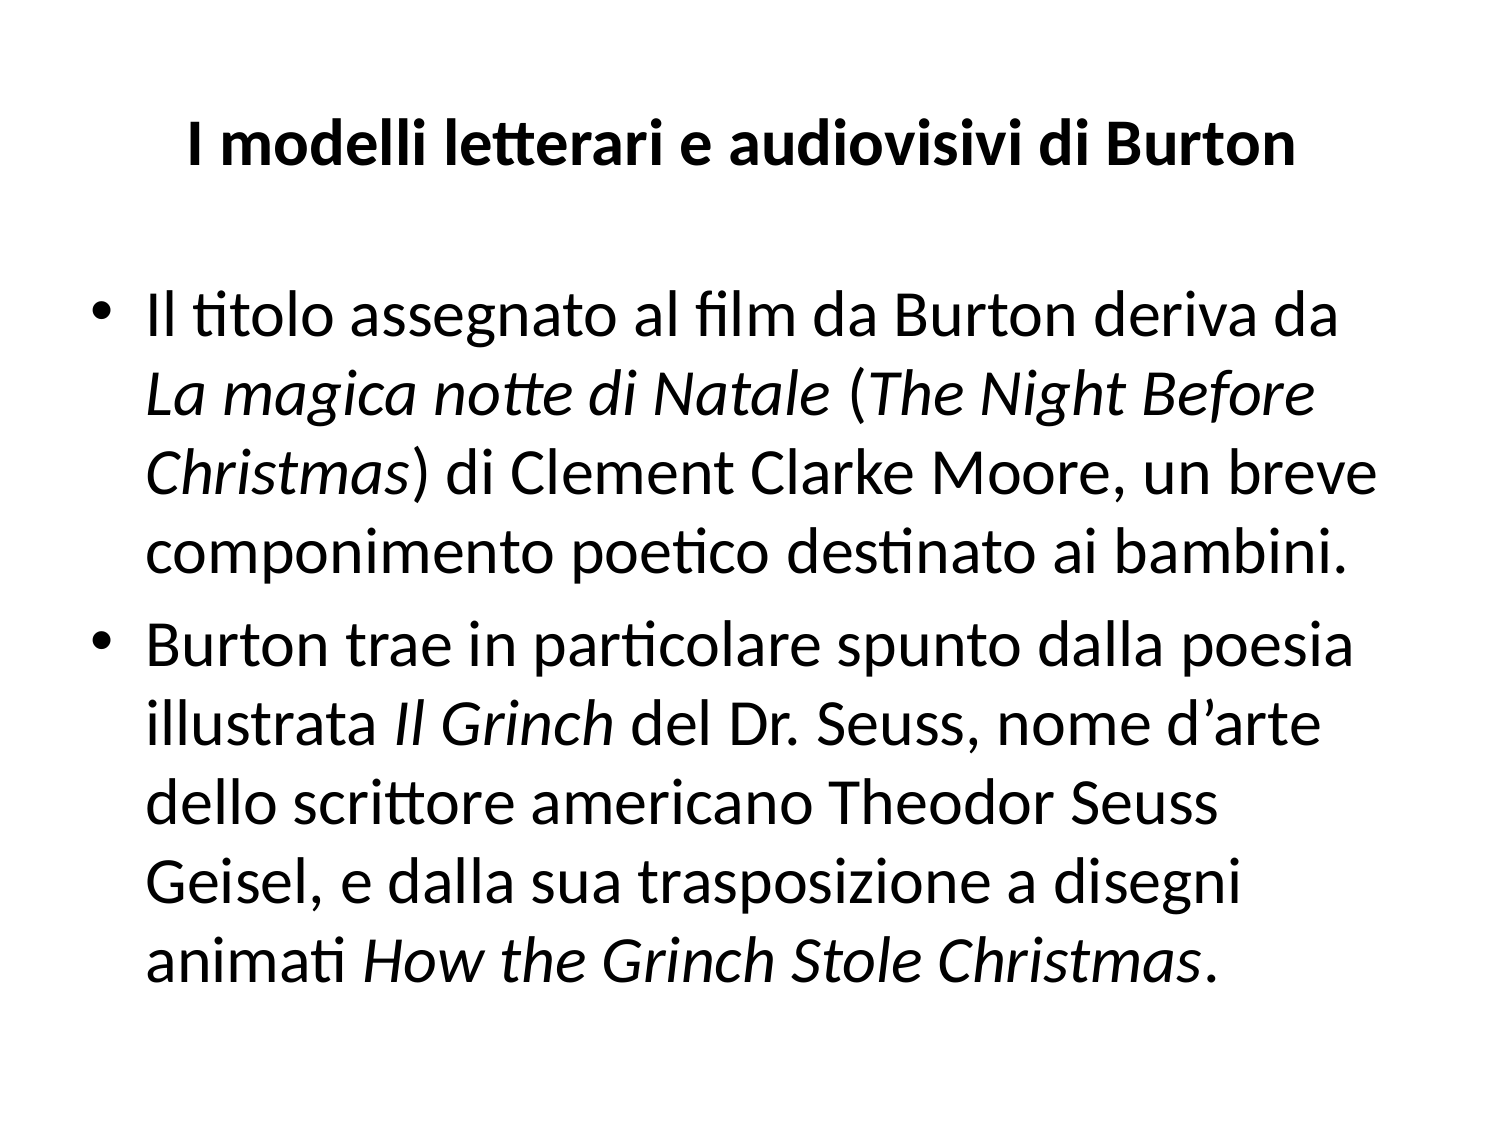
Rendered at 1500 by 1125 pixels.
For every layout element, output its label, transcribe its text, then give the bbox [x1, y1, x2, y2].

list Il titolo assegnato al film da Burton deriva da La magica notte di Natale (The Night Before Christmas) di Clement Clarke Moore, un breve componimento poetico destinato ai bambini. Burton trae in particolare spunto dalla poesia illustrata Il Grinch del Dr. Seuss, nome d’arte dello scrittore americano Theodor Seuss Geisel, e dalla sua trasposizione a disegni animati How the Grinch Stole Christmas. [75, 262, 1425, 1005]
title I modelli letterari e audiovisivi di Burton [75, 45, 1425, 233]
